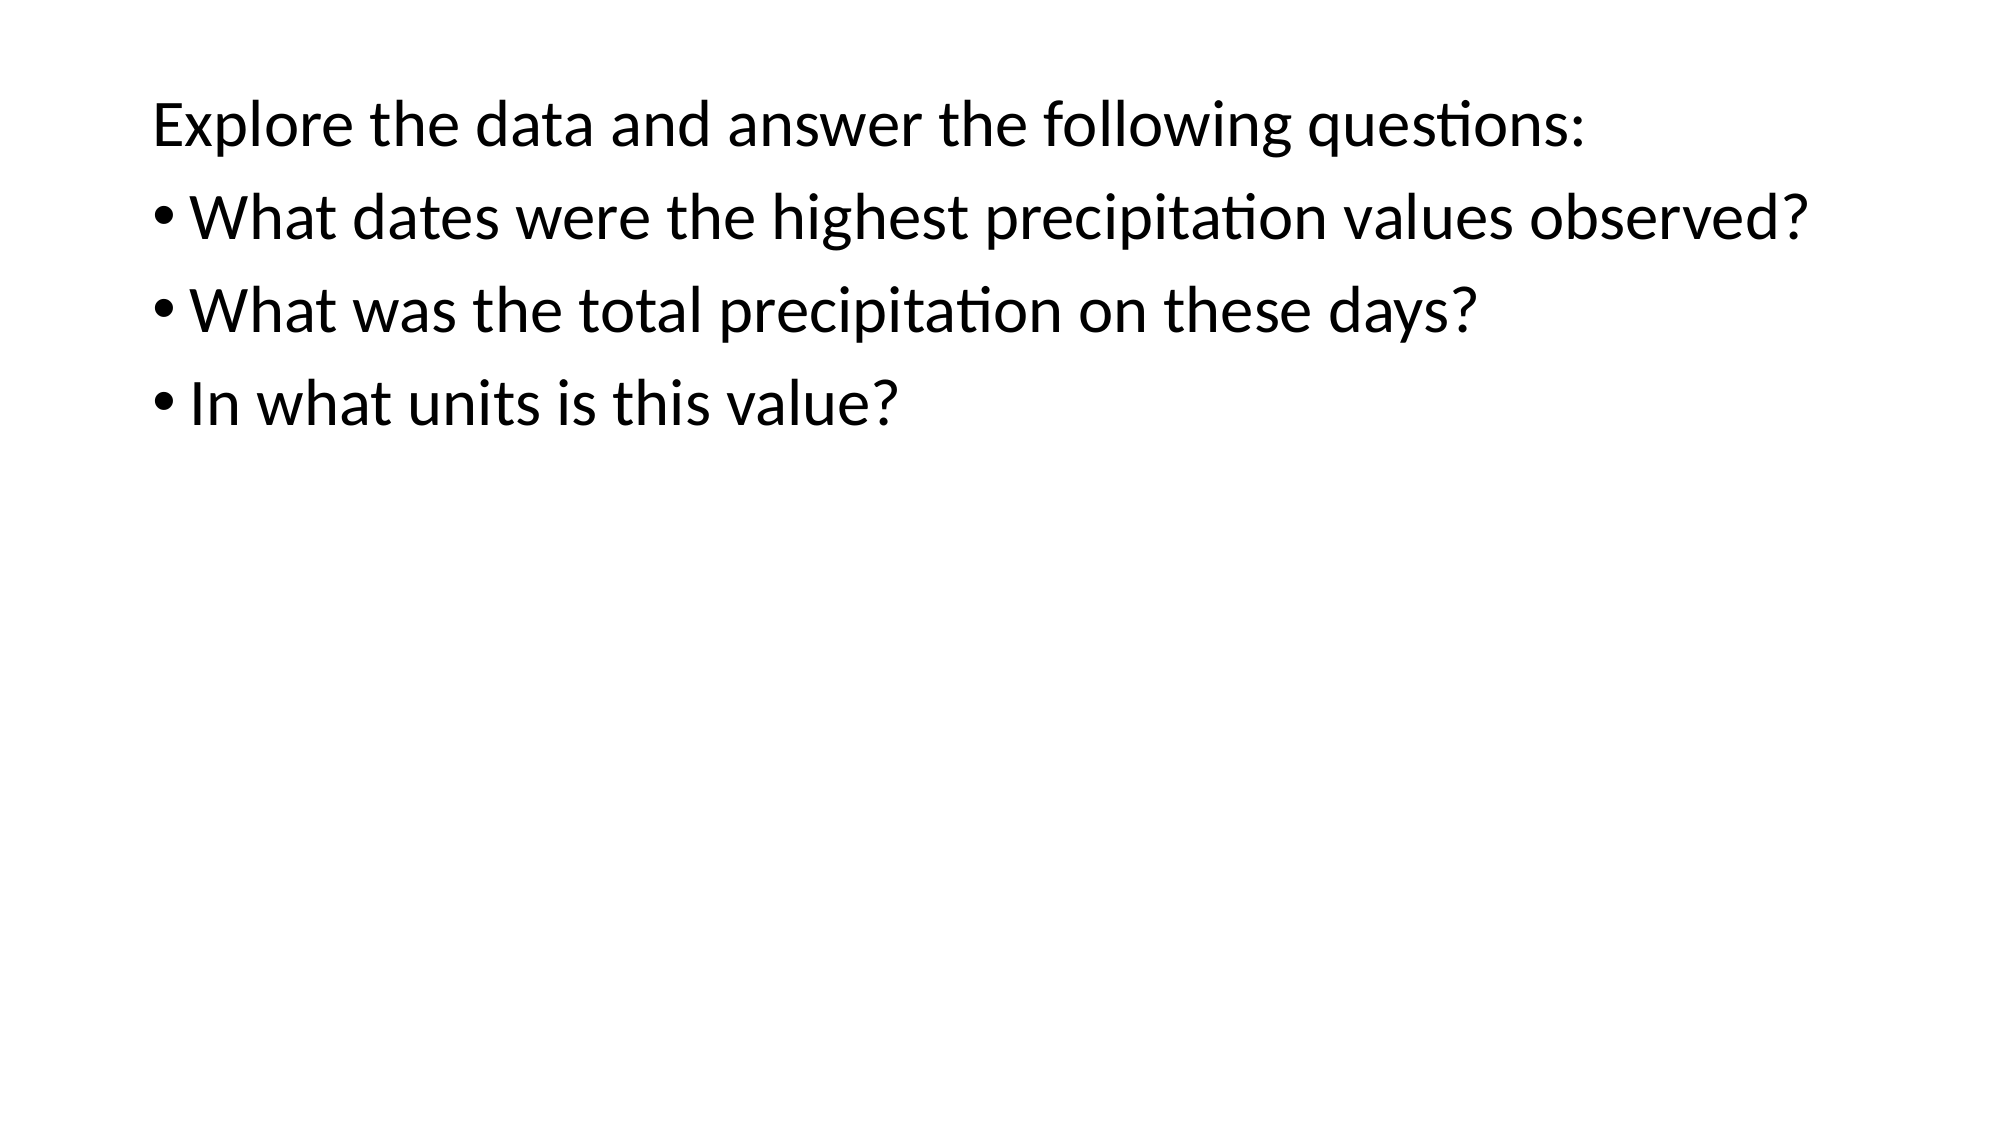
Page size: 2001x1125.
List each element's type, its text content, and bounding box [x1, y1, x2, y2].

list Explore the data and answer the following questions: What dates were the highest precipitation values observed? What was the total precipitation on these days? In what units is this value? [137, 81, 1863, 1014]
